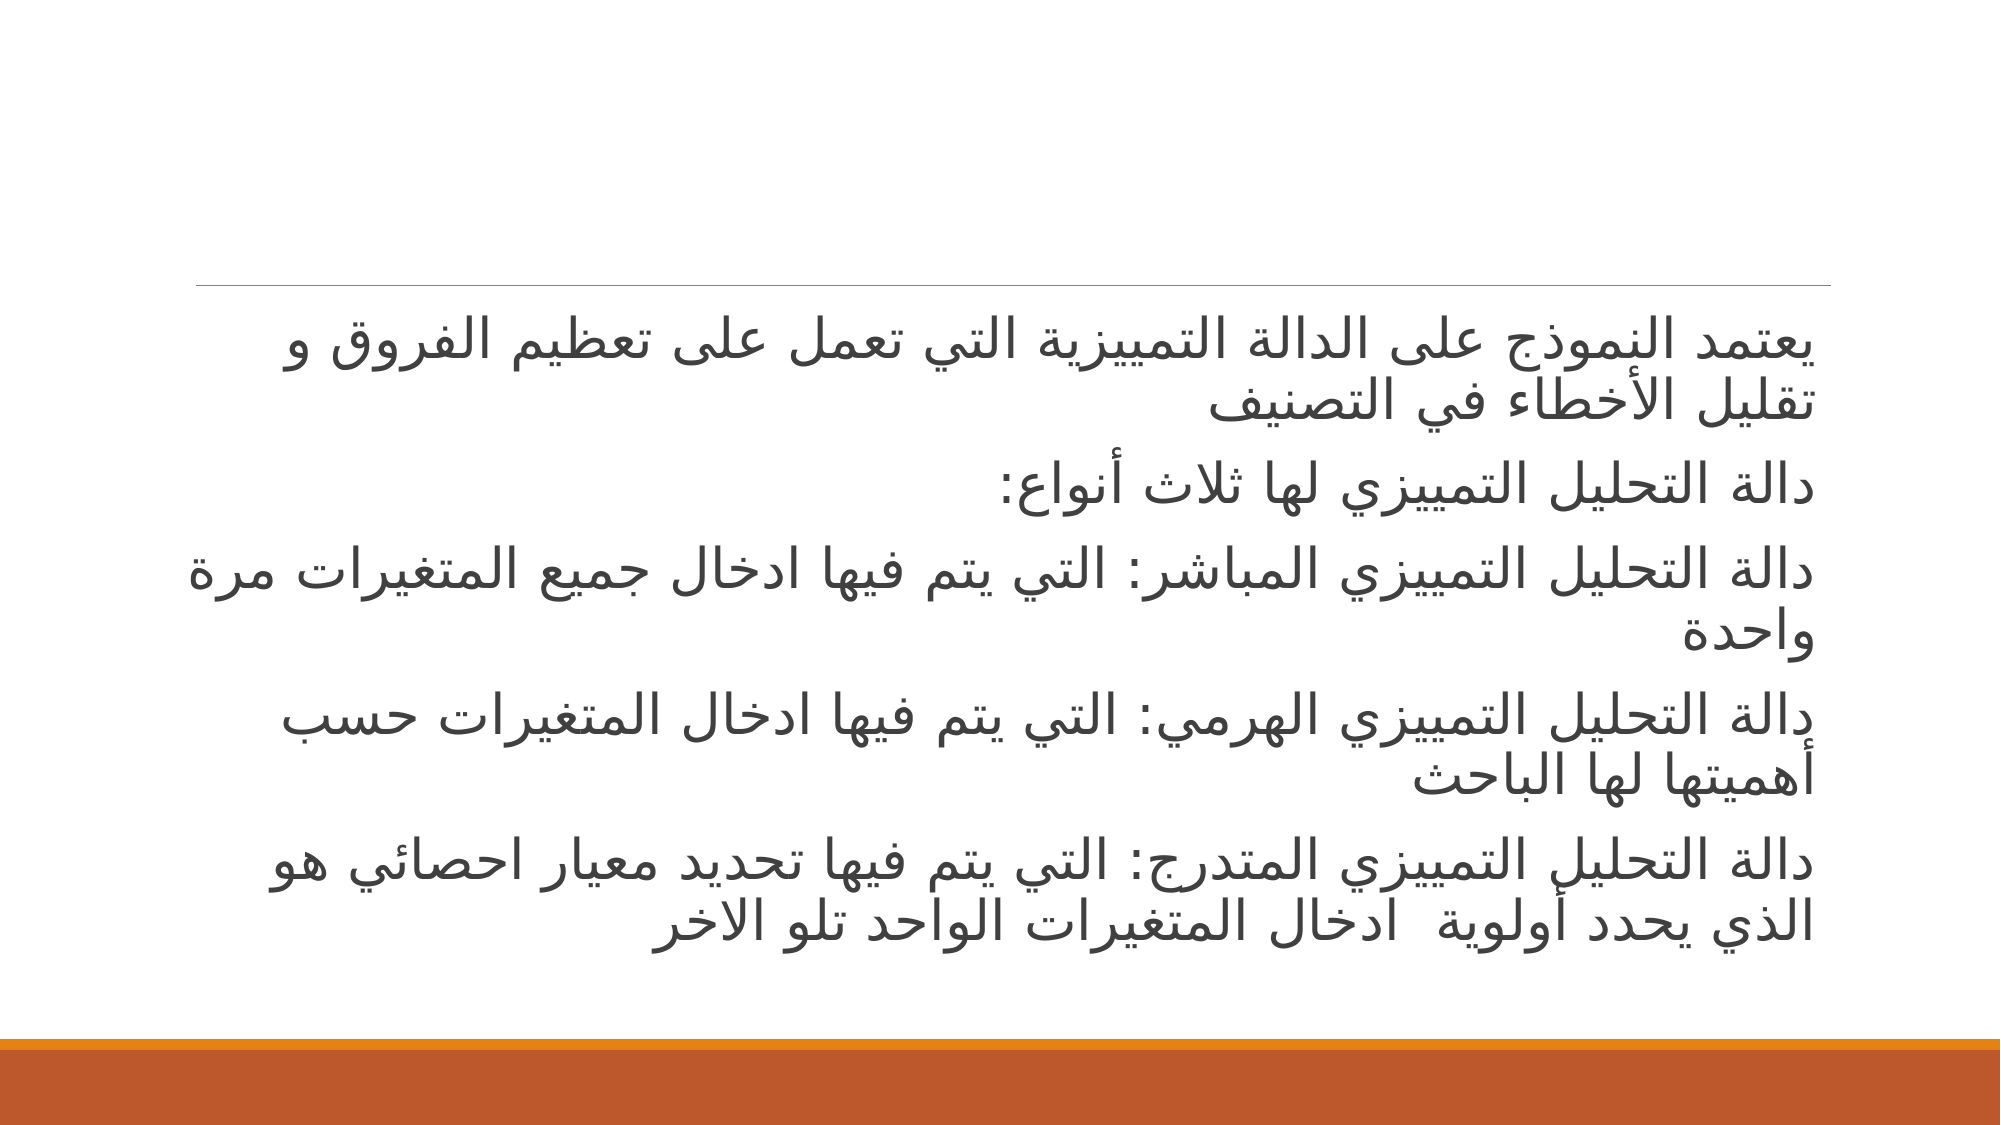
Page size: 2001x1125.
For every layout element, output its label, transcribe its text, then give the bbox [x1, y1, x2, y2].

list يعتمد النموذج على الدالة التمييزية التي تعمل على تعظيم الفروق و تقليل الأخطاء في التصنيف دالة التحليل التمييزي لها ثلاث أنواع: دالة التحليل التمييزي المباشر: التي يتم فيها ادخال جميع المتغيرات مرة واحدة دالة التحليل التمييزي الهرمي: التي يتم فيها ادخال المتغيرات حسب أهميتها لها الباحث دالة التحليل التمييزي المتدرج: التي يتم فيها تحديد معيار احصائي هو الذي يحدد أولوية ادخال المتغيرات الواحد تلو الاخر [180, 302, 1830, 963]
